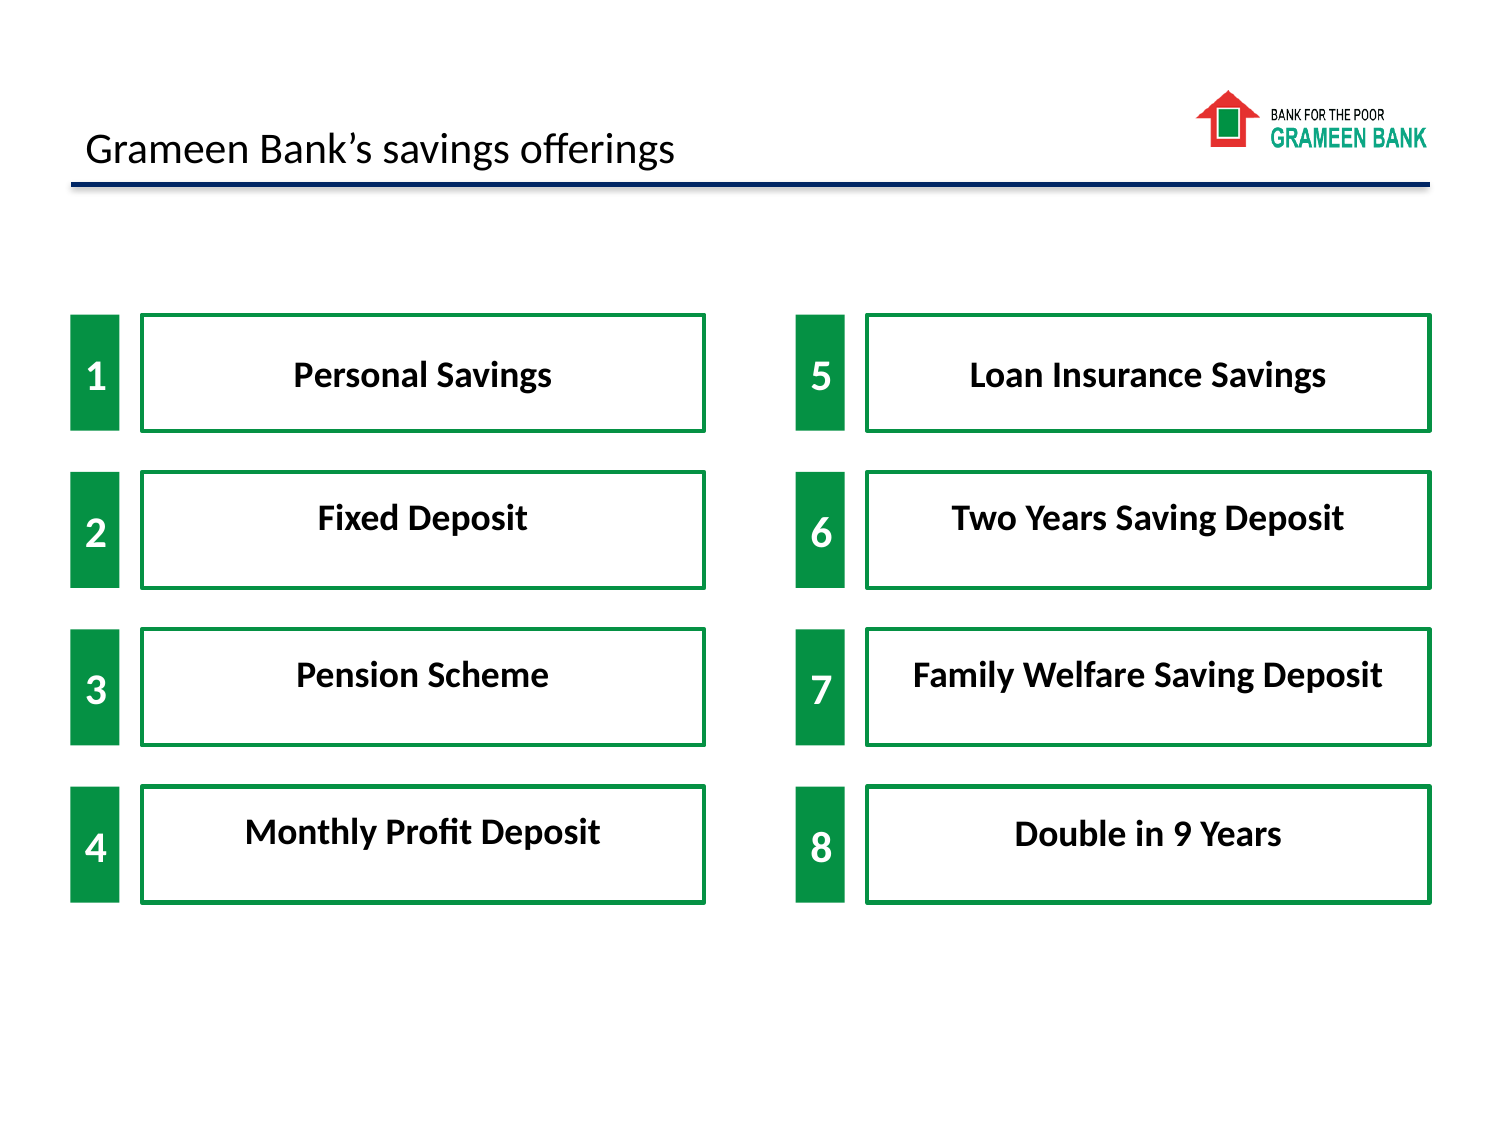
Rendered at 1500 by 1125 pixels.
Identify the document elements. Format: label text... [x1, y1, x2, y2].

list Grameen Bank’s savings offerings [70, 112, 1196, 212]
text_box 1 [68, 313, 122, 433]
text_box Loan Insurance Savings [865, 313, 1432, 433]
text_box Fixed Deposit [140, 470, 706, 590]
text_box 8 [794, 784, 847, 905]
text_box 6 [794, 470, 847, 590]
text_box Monthly Profit Deposit [140, 784, 706, 905]
text_box Two Years Saving Deposit [865, 470, 1432, 590]
picture [1195, 69, 1430, 174]
text_box 4 [68, 784, 122, 905]
text_box 2 [68, 470, 122, 590]
text_box 3 [68, 627, 122, 747]
text_box Double in 9 Years [865, 784, 1432, 905]
text_box Pension Scheme [140, 627, 706, 747]
text_box 5 [794, 313, 847, 433]
text_box Personal Savings [140, 313, 706, 433]
text_box 7 [794, 627, 847, 747]
text_box Family Welfare Saving Deposit [865, 627, 1432, 747]
